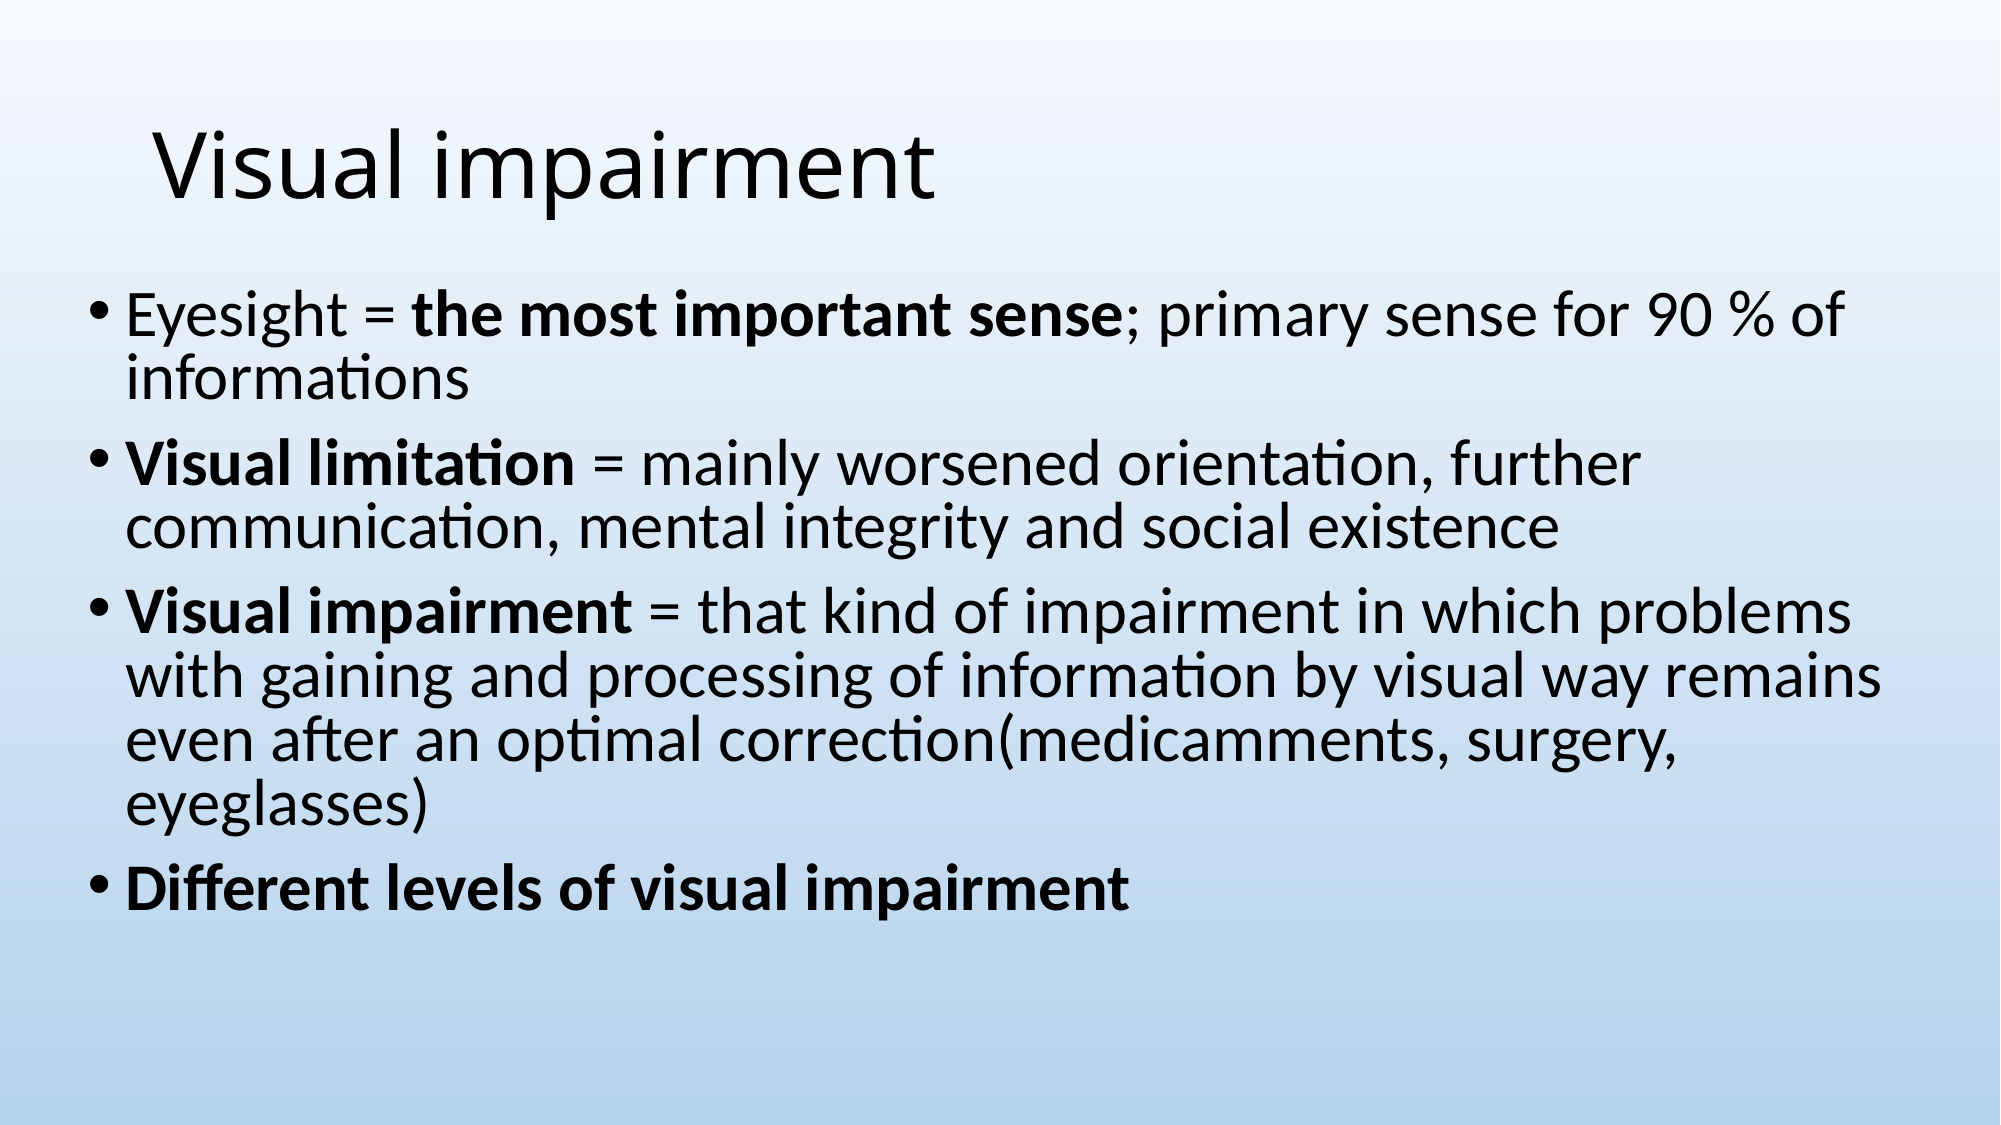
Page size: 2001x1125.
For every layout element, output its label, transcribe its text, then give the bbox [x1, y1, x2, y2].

title Visual impairment [137, 59, 1863, 277]
list Eyesight = the most important sense; primary sense for 90 % of informations Visual limitation = mainly worsened orientation, further communication, mental integrity and social existence Visual impairment = that kind of impairment in which problems with gaining and processing of information by visual way remains even after an optimal correction(medicamments, surgery, eyeglasses) Different levels of visual impairment [72, 277, 1956, 1035]
